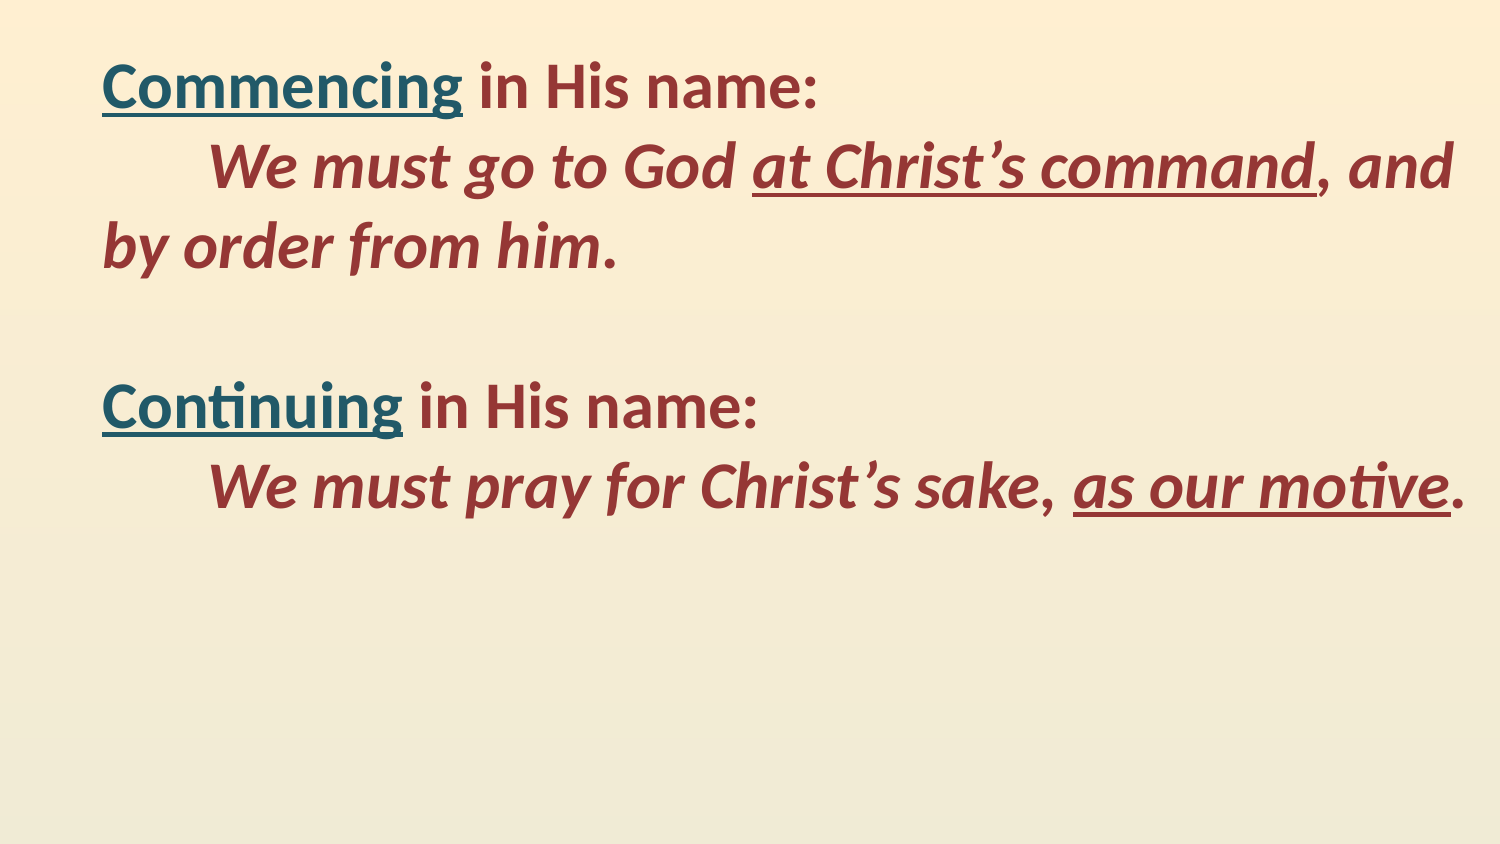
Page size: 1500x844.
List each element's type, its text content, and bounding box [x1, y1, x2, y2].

text_box Commencing in His name: We must go to God at Christ’s command, and by order from him. Continuing in His name: We must pray for Christ’s sake, as our motive. [87, 34, 1488, 709]
